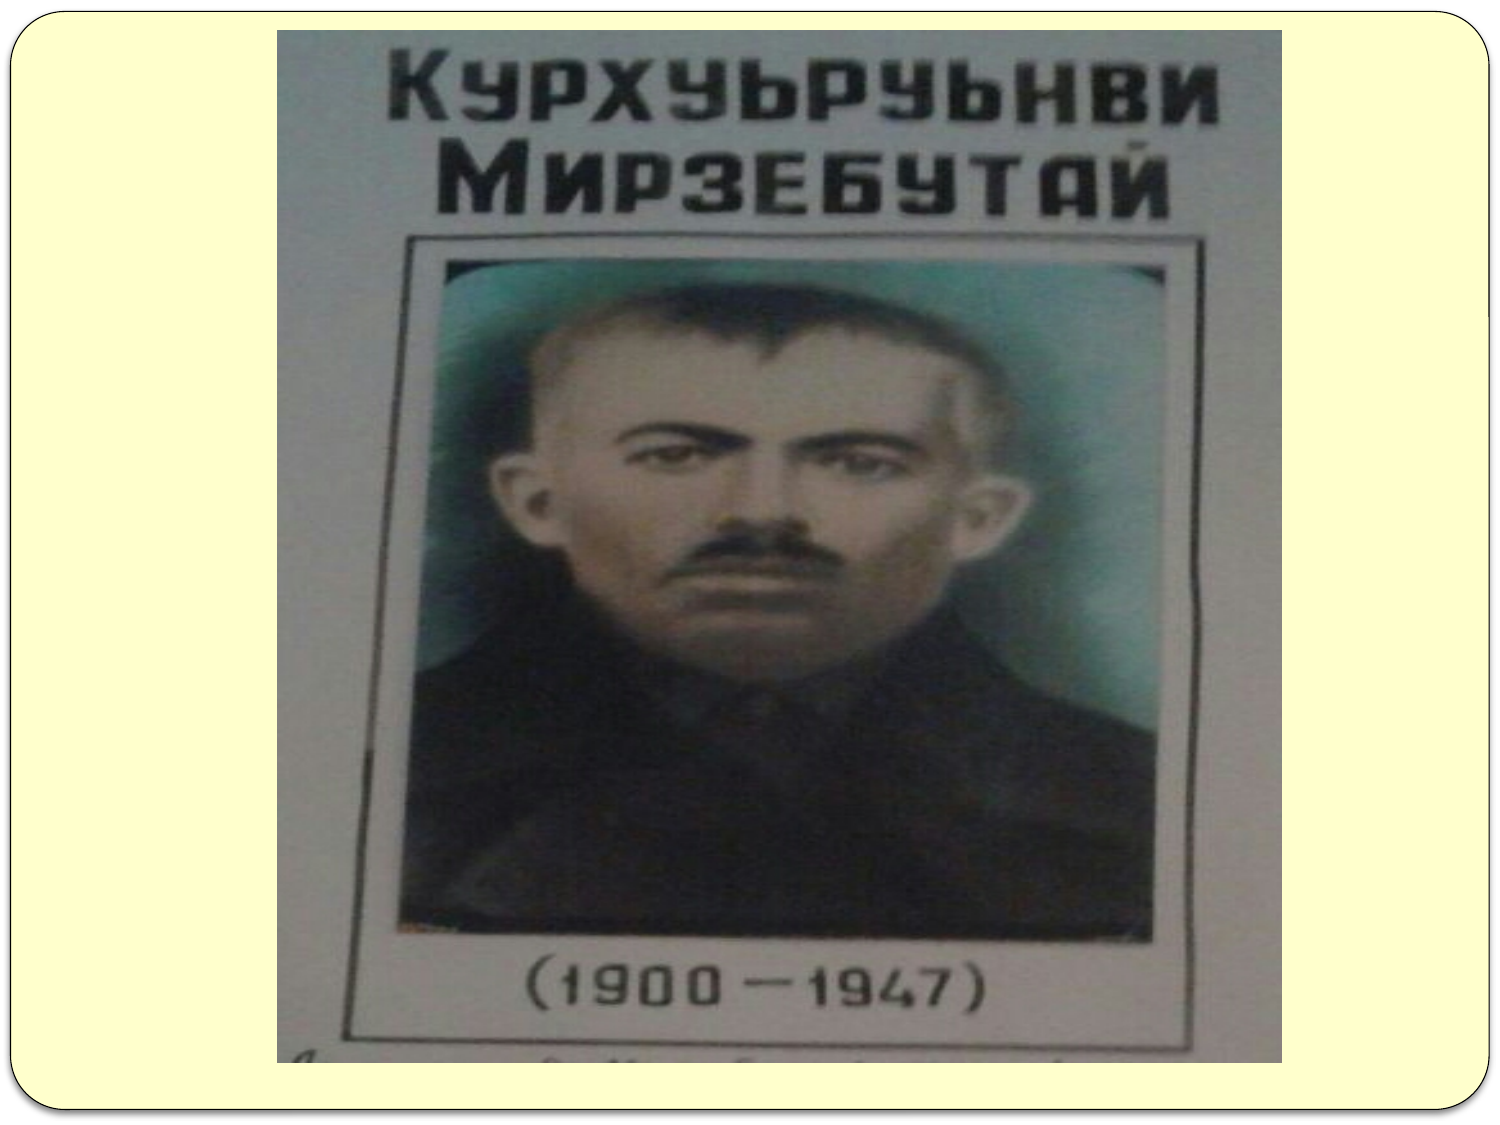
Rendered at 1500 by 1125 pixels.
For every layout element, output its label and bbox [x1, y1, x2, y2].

picture [277, 30, 1282, 1063]
